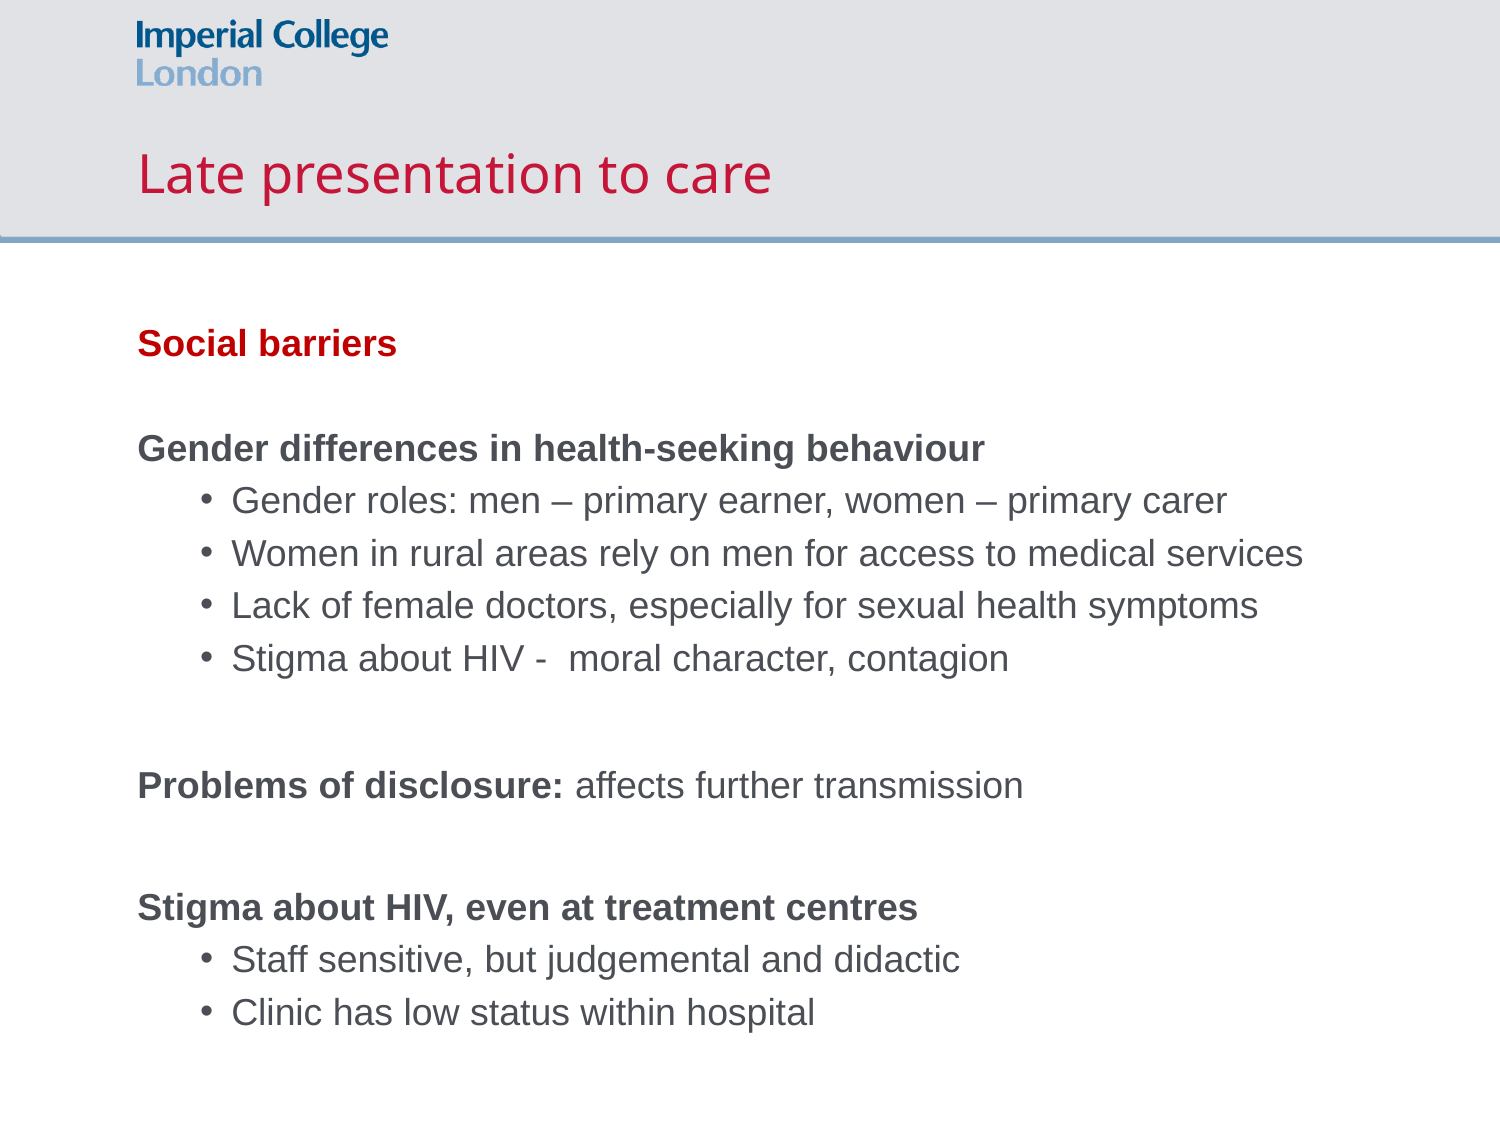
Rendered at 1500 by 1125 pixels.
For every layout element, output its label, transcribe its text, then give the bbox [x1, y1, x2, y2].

picture [0, 0, 1500, 243]
list Social barriers Gender differences in health-seeking behaviour Gender roles: men – primary earner, women – primary carer Women in rural areas rely on men for access to medical services Lack of female doctors, especially for sexual health symptoms Stigma about HIV - moral character, contagion Problems of disclosure: affects further transmission Stigma about HIV, even at treatment centres Staff sensitive, but judgemental and didactic Clinic has low status within hospital [137, 318, 1375, 1051]
title Late presentation to care [137, 99, 1375, 205]
